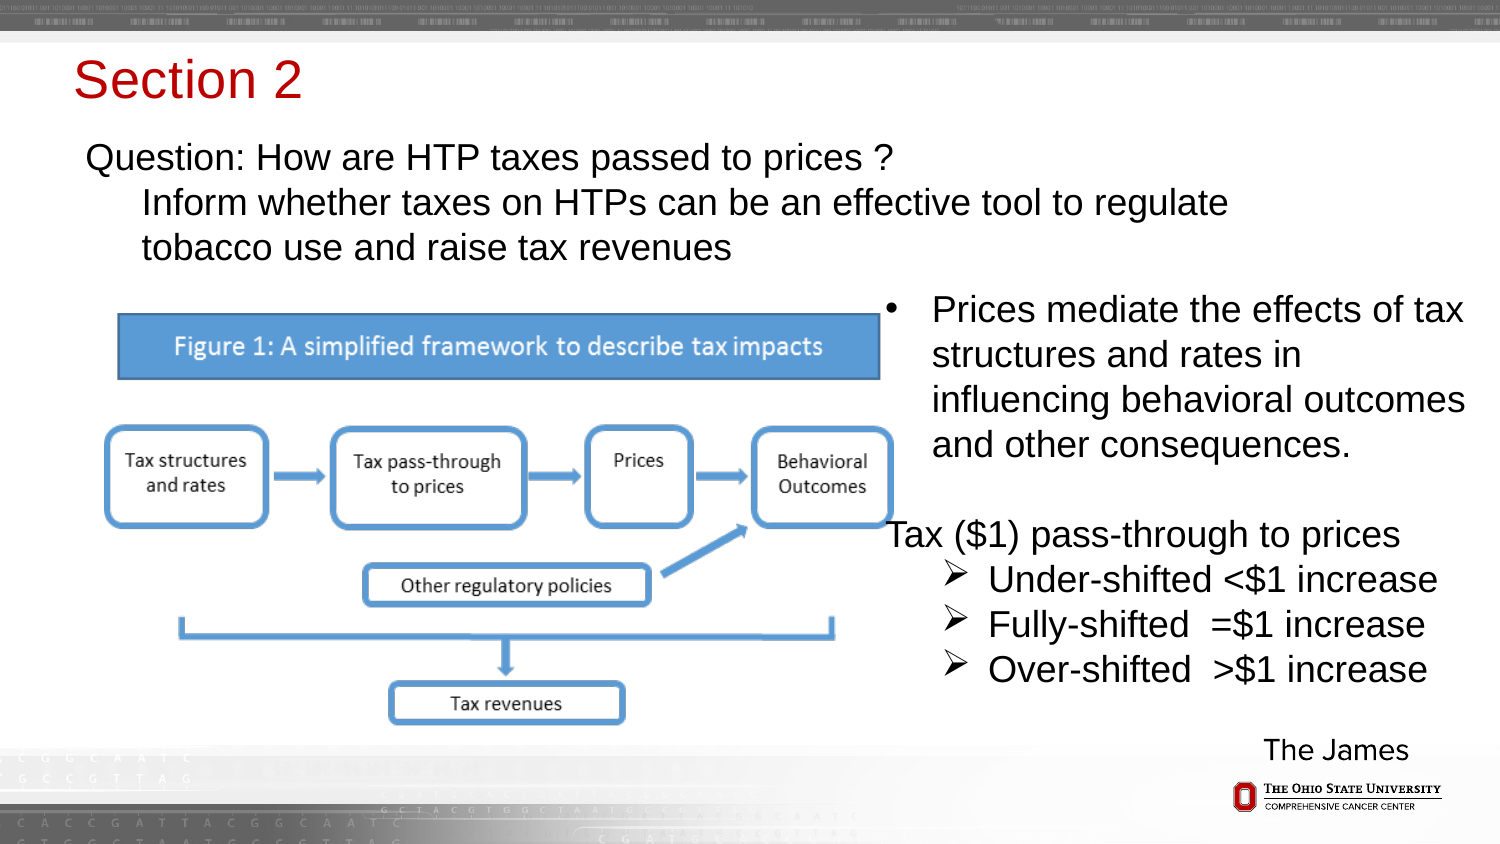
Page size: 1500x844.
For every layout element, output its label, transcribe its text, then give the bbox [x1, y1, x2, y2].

text_box Prices mediate the effects of tax structures and rates in influencing behavioral outcomes and other consequences. Tax ($1) pass-through to prices Under-shifted <$1 increase Fully-shifted =$1 increase Over-shifted >$1 increase [870, 277, 1482, 833]
text_box Question: How are HTP taxes passed to prices ? Inform whether taxes on HTPs can be an effective tool to regulate tobacco use and raise tax revenues [70, 125, 1269, 321]
title Section 2 [70, 39, 1080, 125]
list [104, 313, 895, 729]
picture [0, 0, 1500, 47]
picture [0, 739, 1500, 844]
